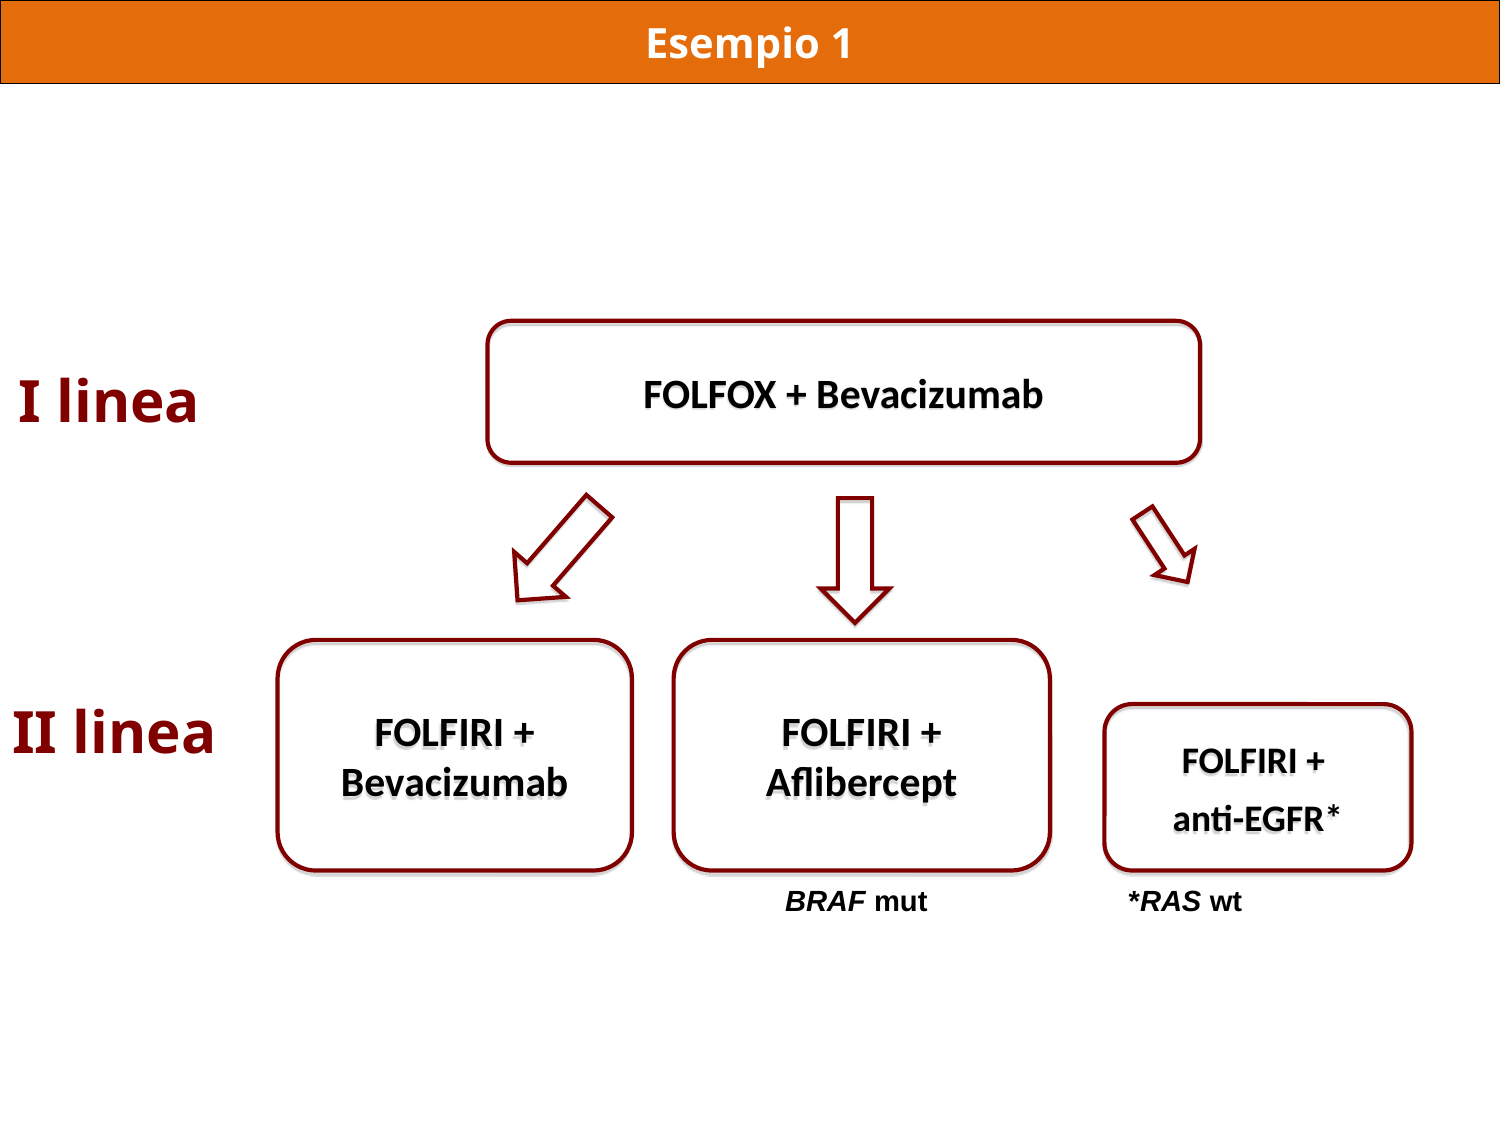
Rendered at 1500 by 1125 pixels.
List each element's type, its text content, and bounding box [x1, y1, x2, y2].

text_box [820, 498, 890, 623]
text_box FOLFOX + Bevacizumab [487, 320, 1201, 463]
text_box Esempio 1 [0, 0, 1500, 84]
text_box FOLFIRI + Aflibercept [673, 639, 1050, 871]
text_box [514, 494, 613, 601]
text_box *RAS wt [1113, 874, 1258, 925]
text_box BRAF mut [679, 874, 943, 925]
text_box FOLFIRI + anti-EGFR* [1104, 704, 1412, 871]
text_box II linea [0, 687, 232, 773]
text_box I linea [4, 356, 231, 441]
text_box FOLFIRI + Bevacizumab [277, 639, 633, 871]
text_box [1132, 506, 1195, 583]
